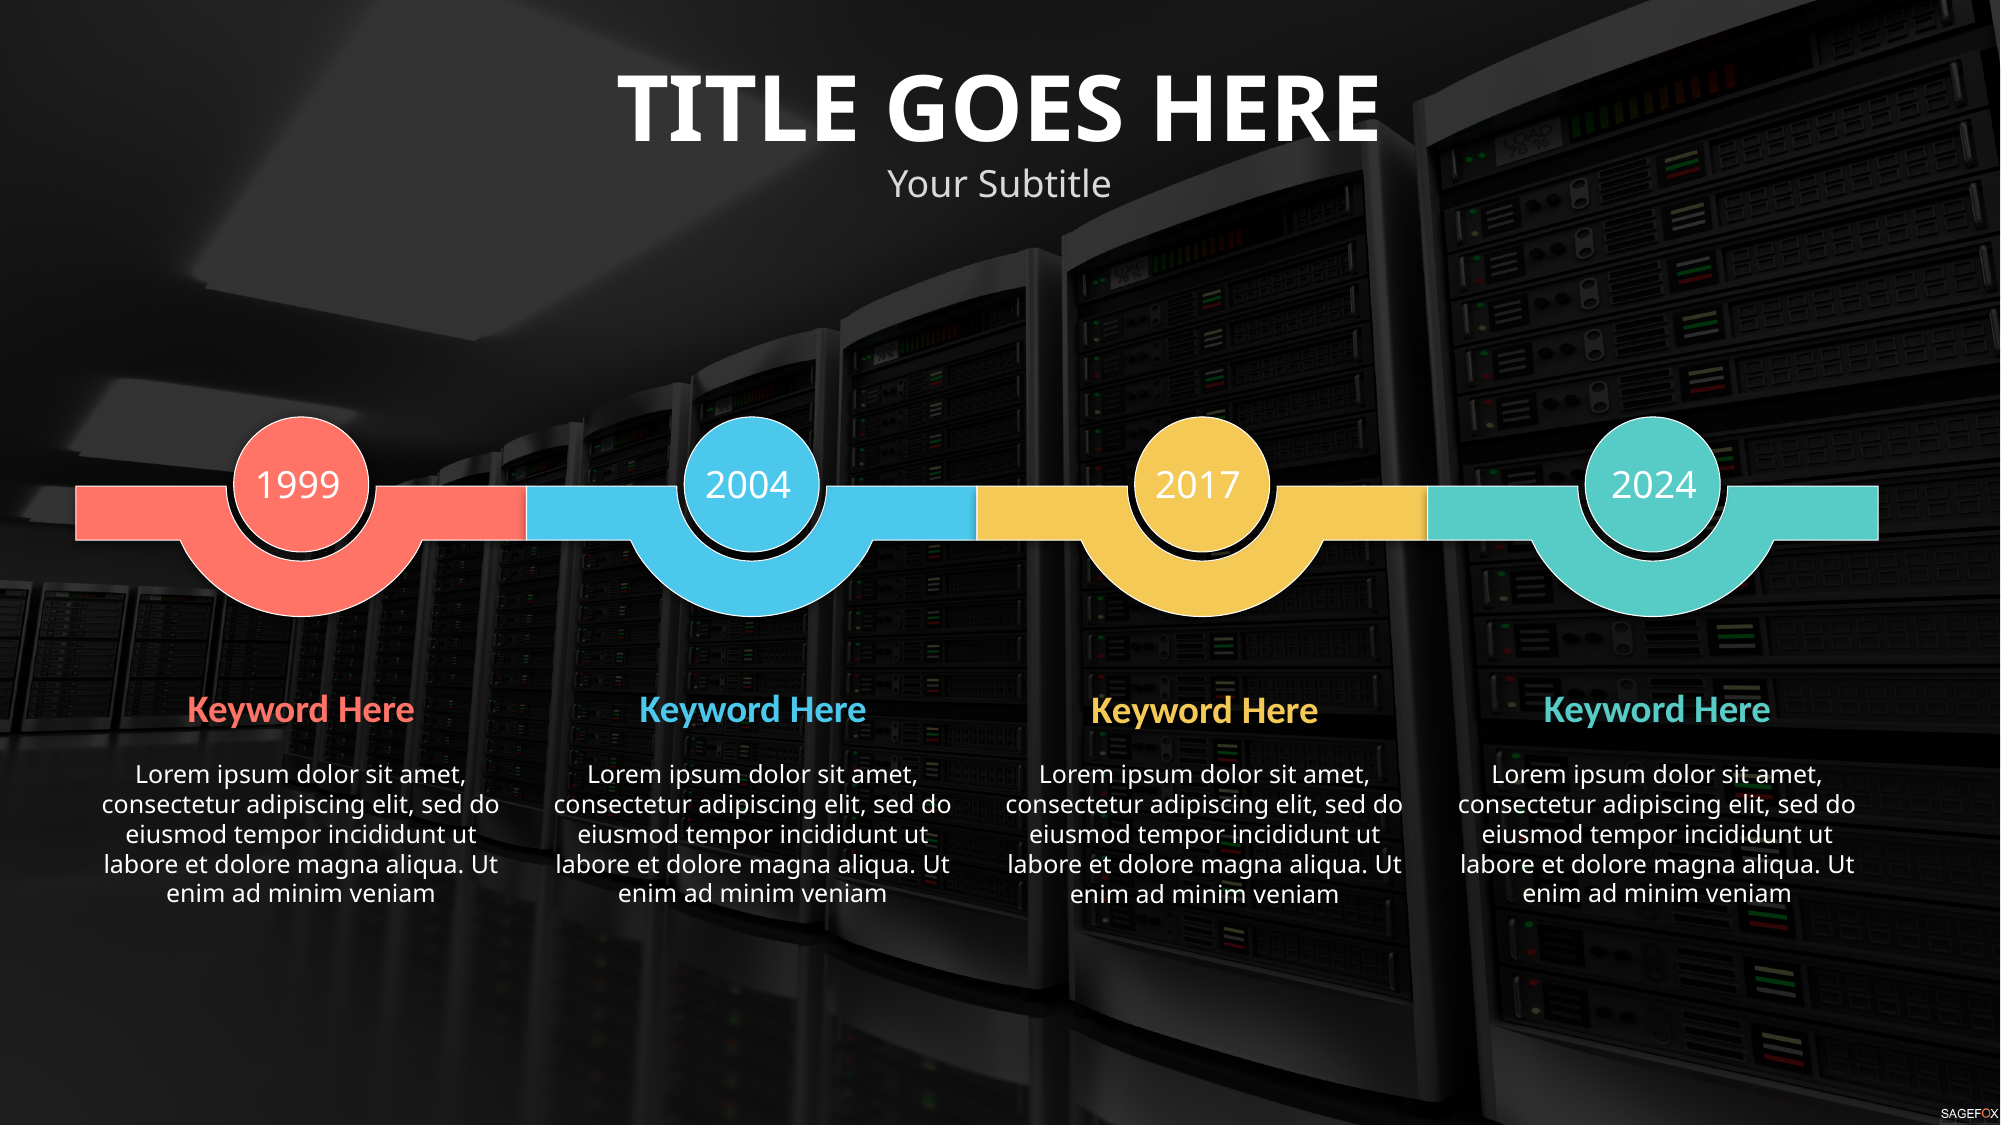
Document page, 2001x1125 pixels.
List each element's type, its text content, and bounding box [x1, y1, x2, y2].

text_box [98, 684, 504, 910]
text_box [74, 485, 525, 618]
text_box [1585, 416, 1721, 552]
text_box [1426, 485, 1880, 618]
text_box [975, 485, 1426, 618]
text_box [684, 416, 820, 552]
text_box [550, 684, 956, 910]
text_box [1002, 684, 1408, 910]
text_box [1454, 684, 1860, 910]
picture [0, 0, 2001, 1125]
text_box [525, 485, 975, 618]
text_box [233, 416, 369, 552]
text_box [1134, 416, 1270, 552]
text_box TITLE GOES HERE Your Subtitle [548, 42, 1452, 212]
